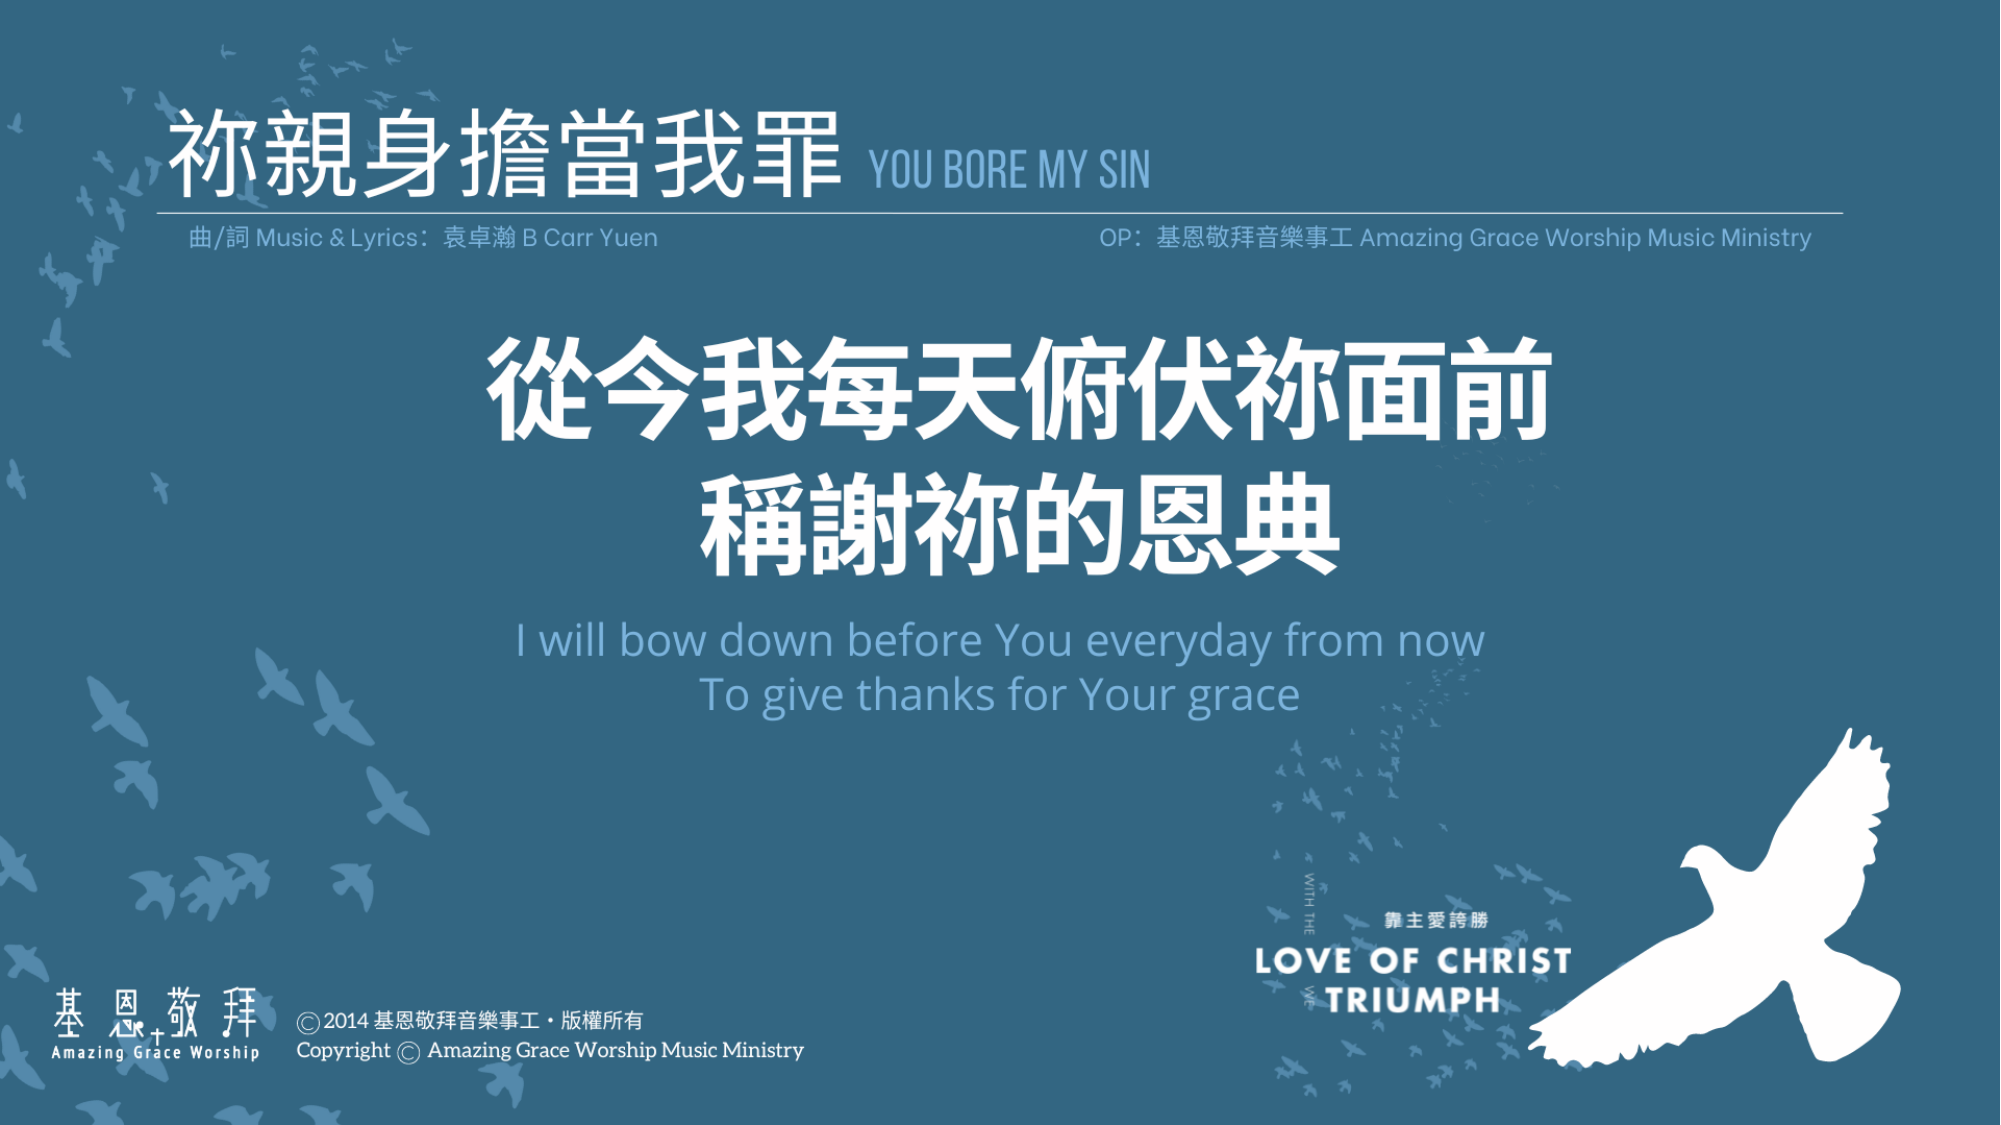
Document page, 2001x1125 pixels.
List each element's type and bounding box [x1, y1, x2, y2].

list [0, 0, 2000, 1125]
